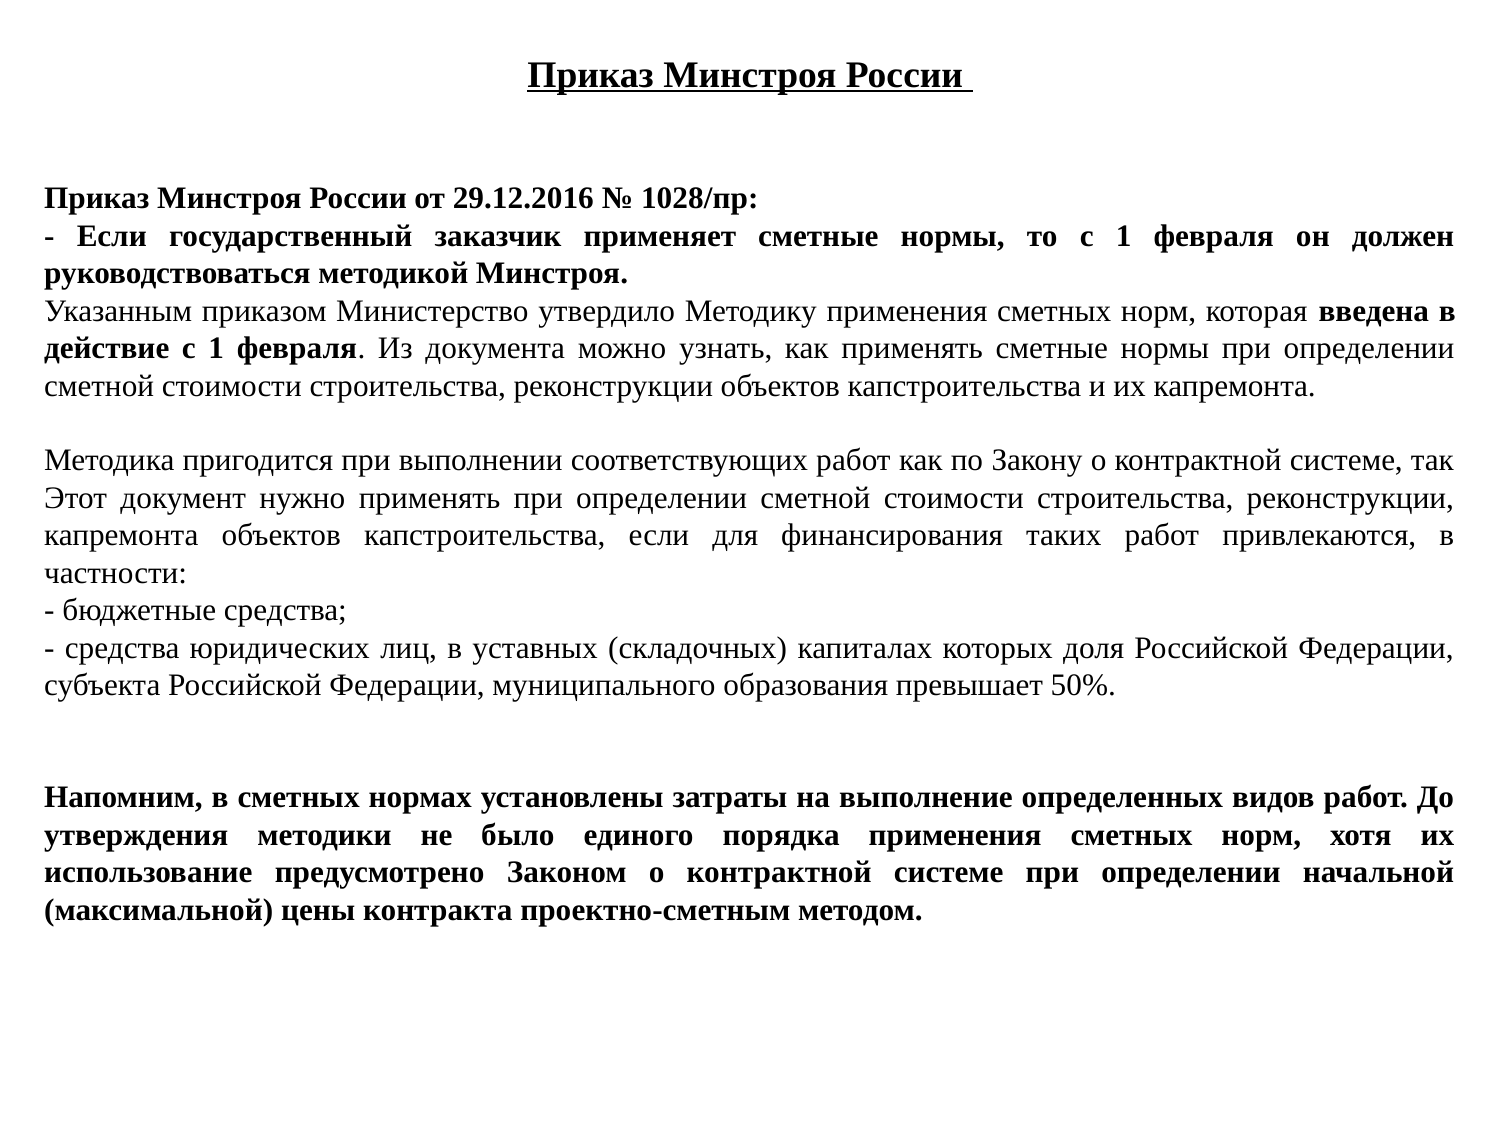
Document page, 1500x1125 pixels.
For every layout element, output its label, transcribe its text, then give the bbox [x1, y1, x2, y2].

text_box Приказ Минстроя России Приказ Минстроя России от 29.12.2016 № 1028/пр: - Если государственный заказчик применяет сметные нормы, то с 1 февраля он должен руководствоваться методикой Минстроя. Указанным приказом Министерство утвердило Методику применения сметных норм, которая введена в действие с 1 февраля. Из документа можно узнать, как применять сметные нормы при определении сметной стоимости строительства, реконструкции объектов капстроительства и их капремонта. Методика пригодится при выполнении соответствующих работ как по Закону о контрактной системе, так Этот документ нужно применять при определении сметной стоимости строительства, реконструкции, капремонта объектов капстроительства, если для финансирования таких работ привлекаются, в частности: - бюджетные средства; - средства юридических лиц, в уставных (складочных) капиталах которых доля Российской Федерации, субъекта Российской Федерации, муниципального образования превышает 50%. Напомним, в сметных нормах установлены затраты на выполнение определенных видов работ. До утверждения методики не было единого порядка применения сметных норм, хотя их использование предусмотрено Законом о контрактной системе при определении начальной (максимальной) цены контракта проектно-сметным методом. [29, 42, 1471, 1107]
